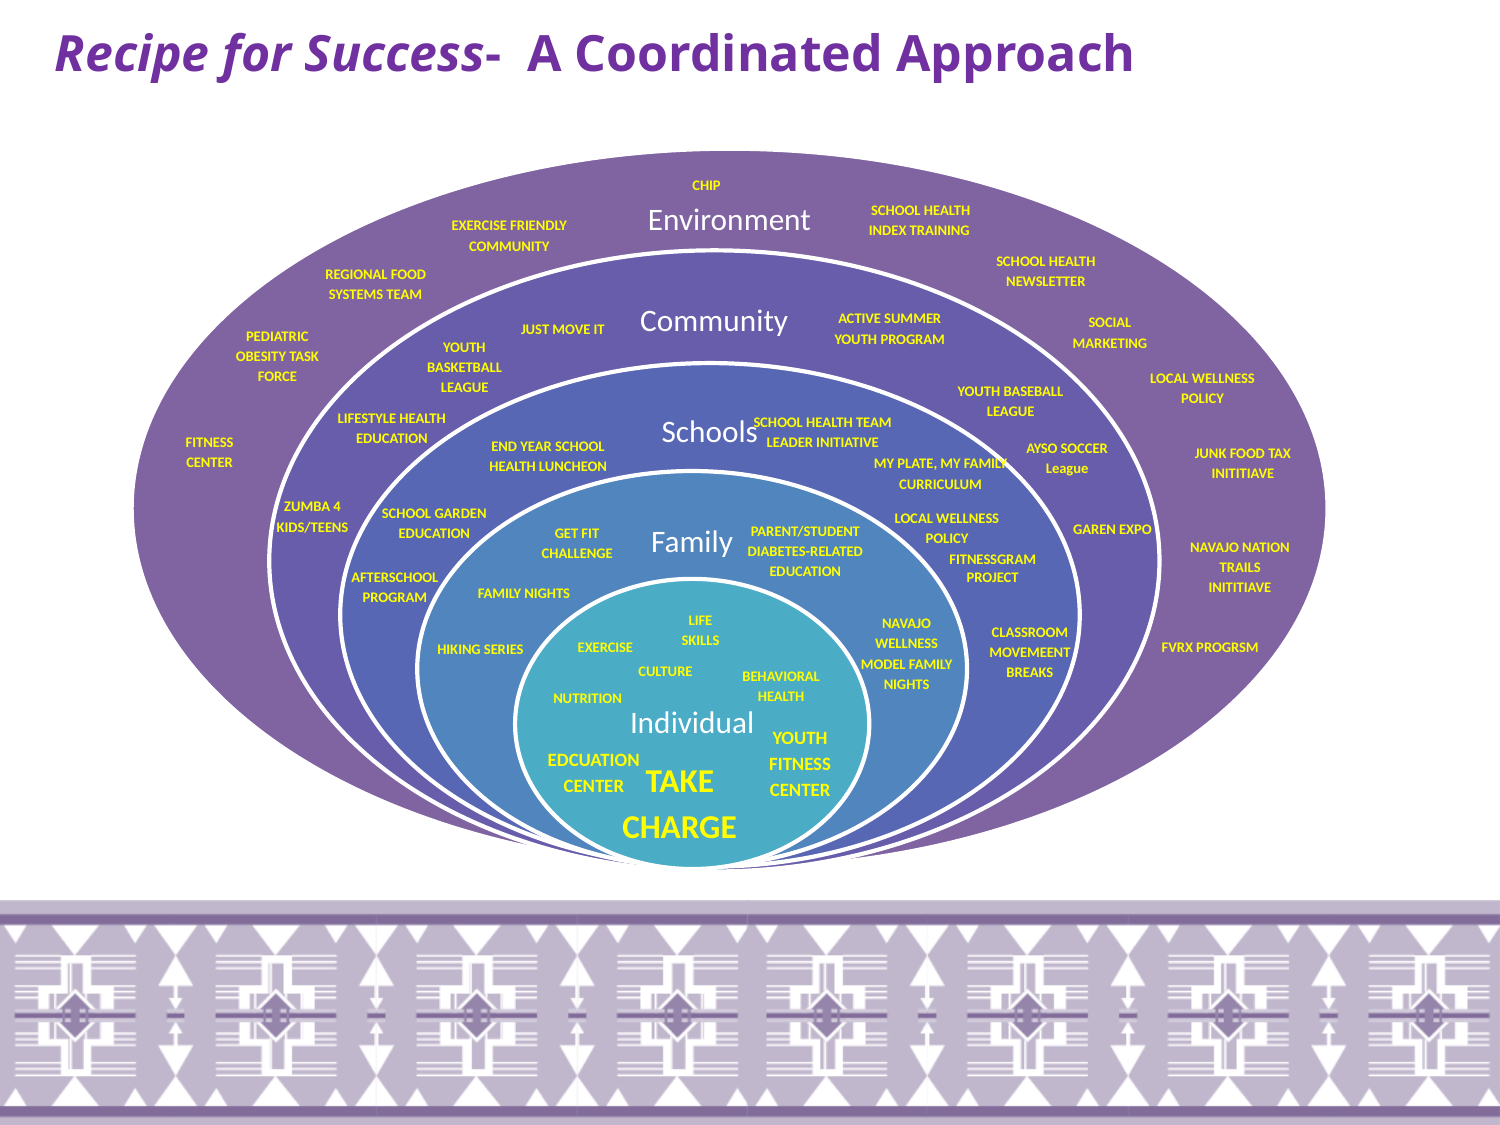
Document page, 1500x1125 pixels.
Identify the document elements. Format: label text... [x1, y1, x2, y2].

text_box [157, 190, 1171, 800]
title Recipe for Success- A Coordinated Approach [40, 15, 1443, 88]
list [131, 150, 1421, 871]
